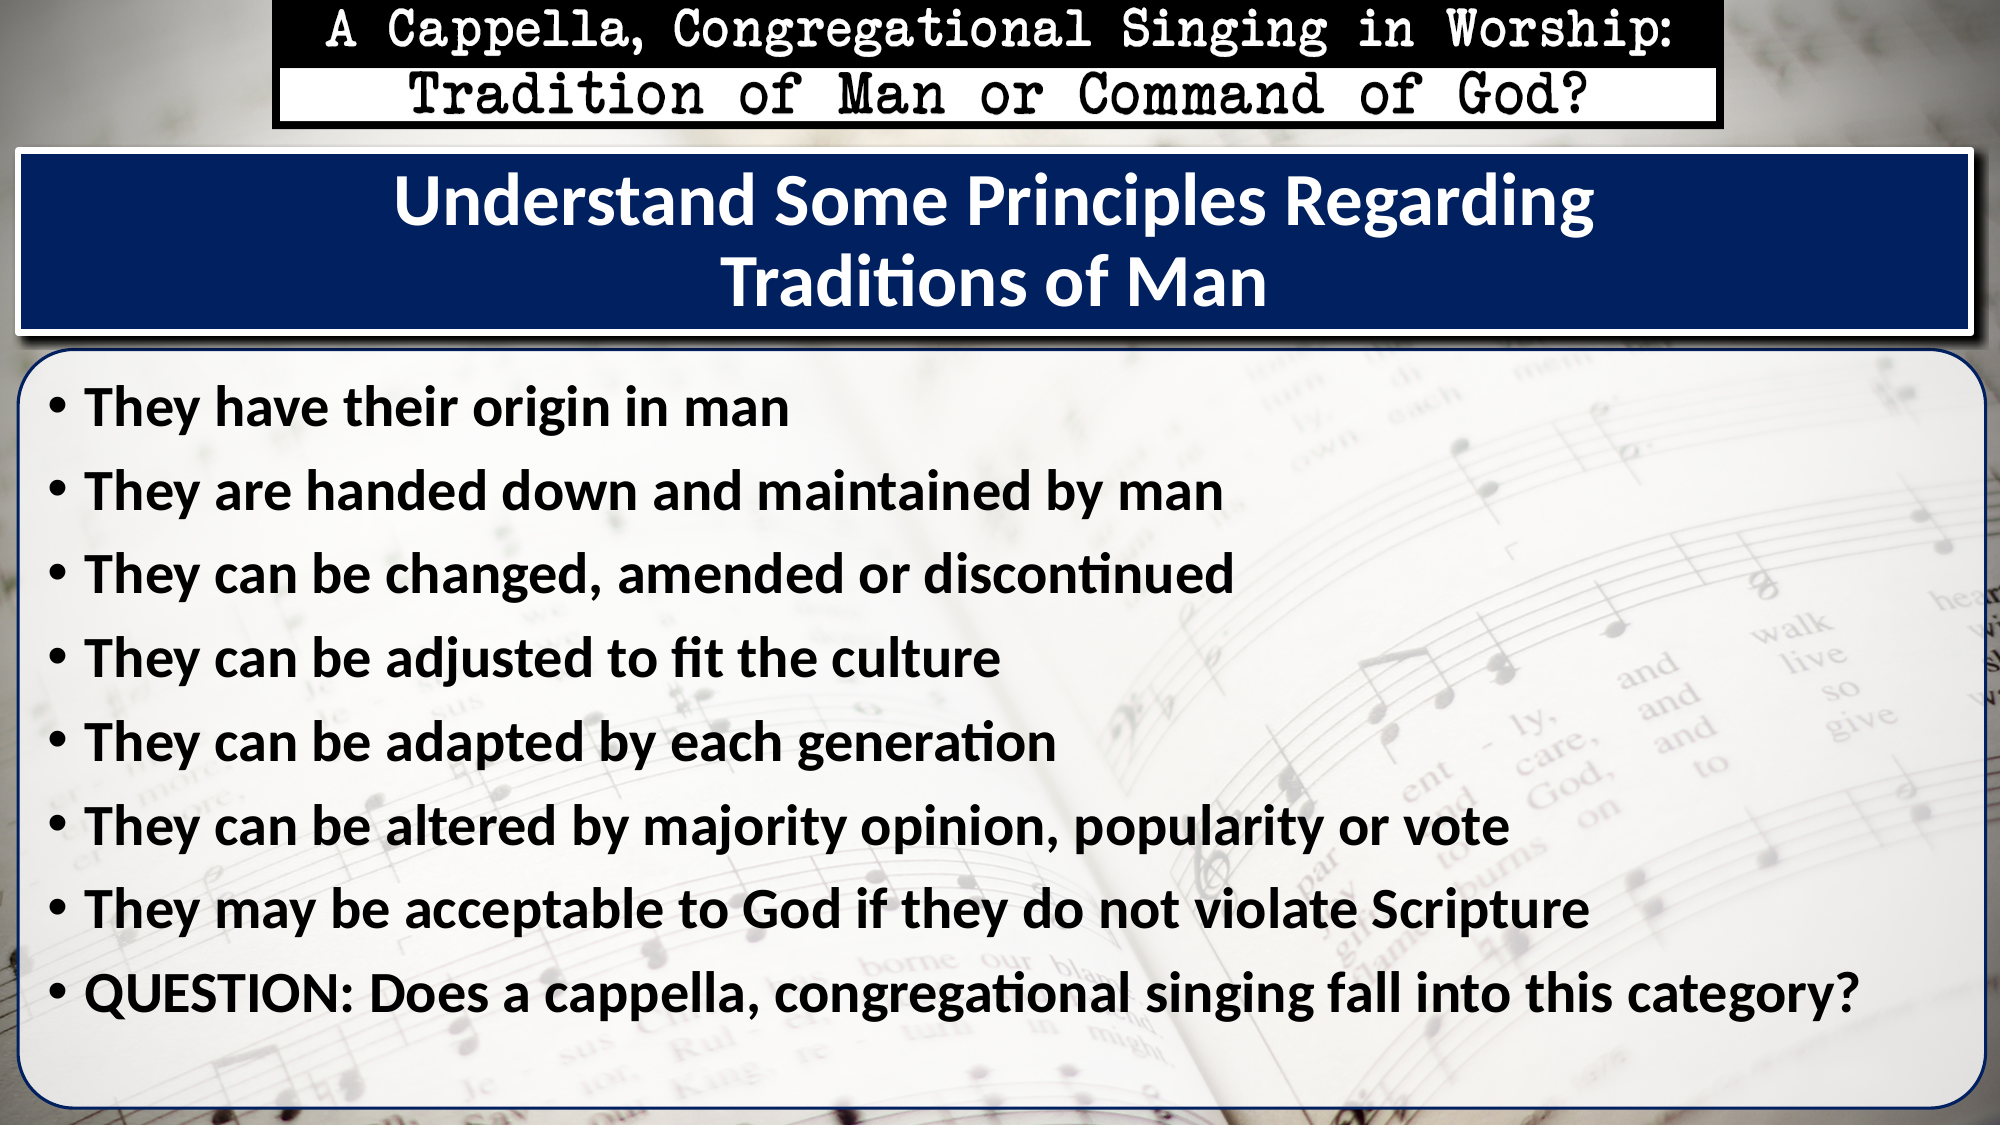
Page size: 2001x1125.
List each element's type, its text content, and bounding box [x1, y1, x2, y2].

title Understand Some Principles Regarding Traditions of Man [15, 147, 1974, 336]
list They have their origin in man They are handed down and maintained by man They can be changed, amended or discontinued They can be adjusted to fit the culture They can be adapted by each generation They can be altered by majority opinion, popularity or vote They may be acceptable to God if they do not violate Scripture QUESTION: Does a cappella, congregational singing fall into this category? [32, 368, 1986, 1109]
picture [0, 0, 2000, 1125]
